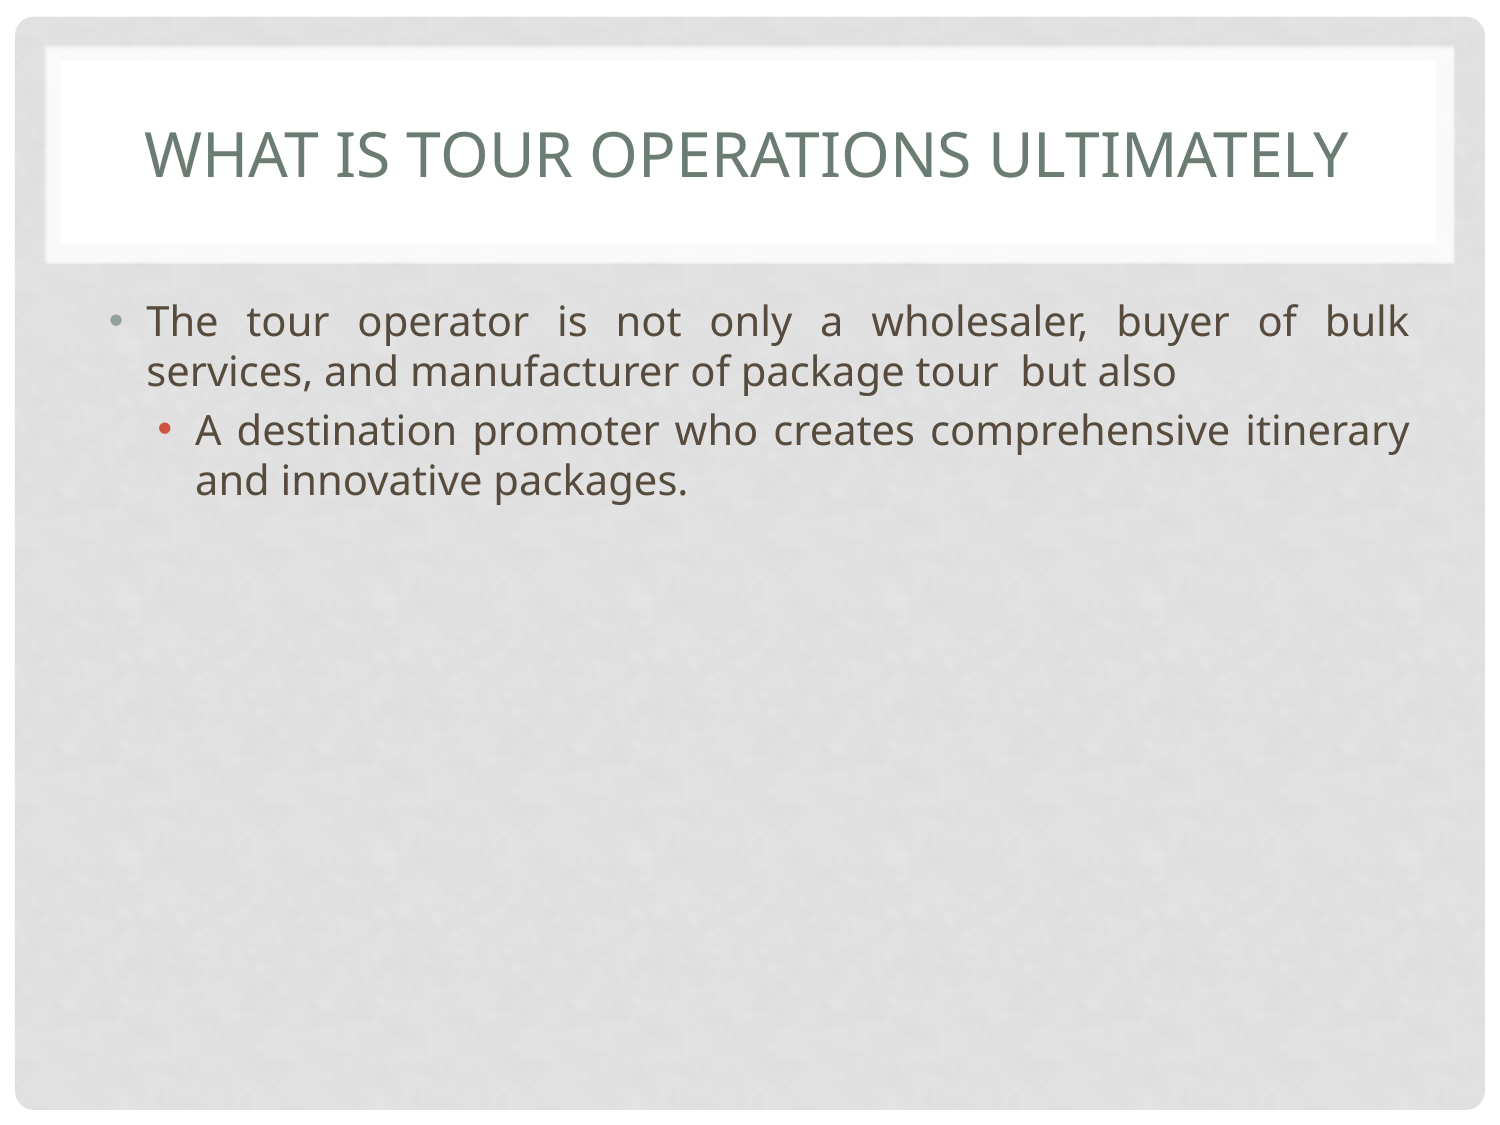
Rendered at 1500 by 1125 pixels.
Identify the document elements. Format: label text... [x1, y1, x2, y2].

list The tour operator is not only a wholesaler, buyer of bulk services, and manufacturer of package tour but also A destination promoter who creates comprehensive itinerary and innovative packages. [75, 287, 1425, 1005]
title What is tour operations ultimately [69, 66, 1425, 238]
